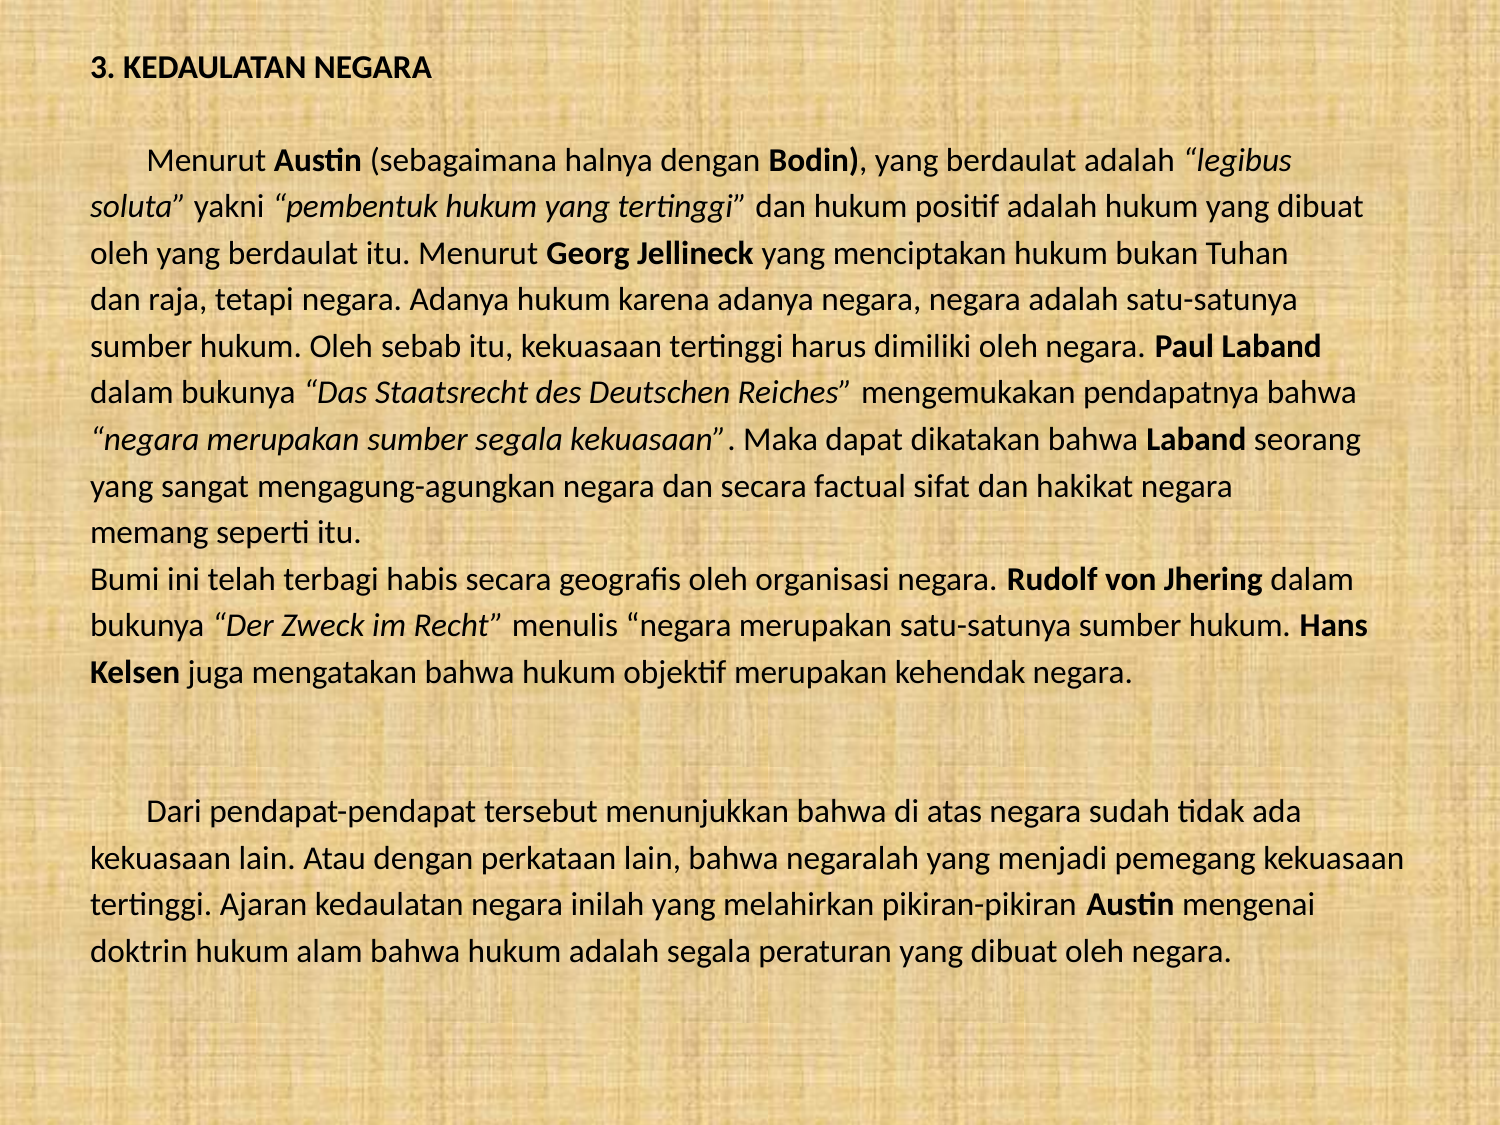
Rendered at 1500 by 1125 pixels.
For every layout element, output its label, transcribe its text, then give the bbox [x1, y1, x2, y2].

picture [0, 0, 1500, 1125]
list 3. KEDAULATAN NEGARA Menurut Austin (sebagaimana halnya dengan Bodin), yang berdaulat adalah “legibus soluta” yakni “pembentuk hukum yang tertinggi” dan hukum positif adalah hukum yang dibuat oleh yang berdaulat itu. Menurut Georg Jellineck yang menciptakan hukum bukan Tuhan dan raja, tetapi negara. Adanya hukum karena adanya negara, negara adalah satu-satunya sumber hukum. Oleh sebab itu, kekuasaan tertinggi harus dimiliki oleh negara. Paul Laband dalam bukunya “Das Staatsrecht des Deutschen Reiches” mengemukakan pendapatnya bahwa “negara merupakan sumber segala kekuasaan”. Maka dapat dikatakan bahwa Laband seorang yang sangat mengagung-agungkan negara dan secara factual sifat dan hakikat negara memang seperti itu. Bumi ini telah terbagi habis secara geografis oleh organisasi negara. Rudolf von Jhering dalam bukunya “Der Zweck im Recht” menulis “negara merupakan satu-satunya sumber hukum. Hans Kelsen juga mengatakan bahwa hukum objektif merupakan kehendak negara. Dari pendapat-pendapat tersebut menunjukkan bahwa di atas negara sudah tidak ada kekuasaan lain. Atau dengan perkataan lain, bahwa negaralah yang menjadi pemegang kekuasaan tertinggi. Ajaran kedaulatan negara inilah yang melahirkan pikiran-pikiran Austin mengenai doktrin hukum alam bahwa hukum adalah segala peraturan yang dibuat oleh negara. [75, 37, 1425, 1088]
